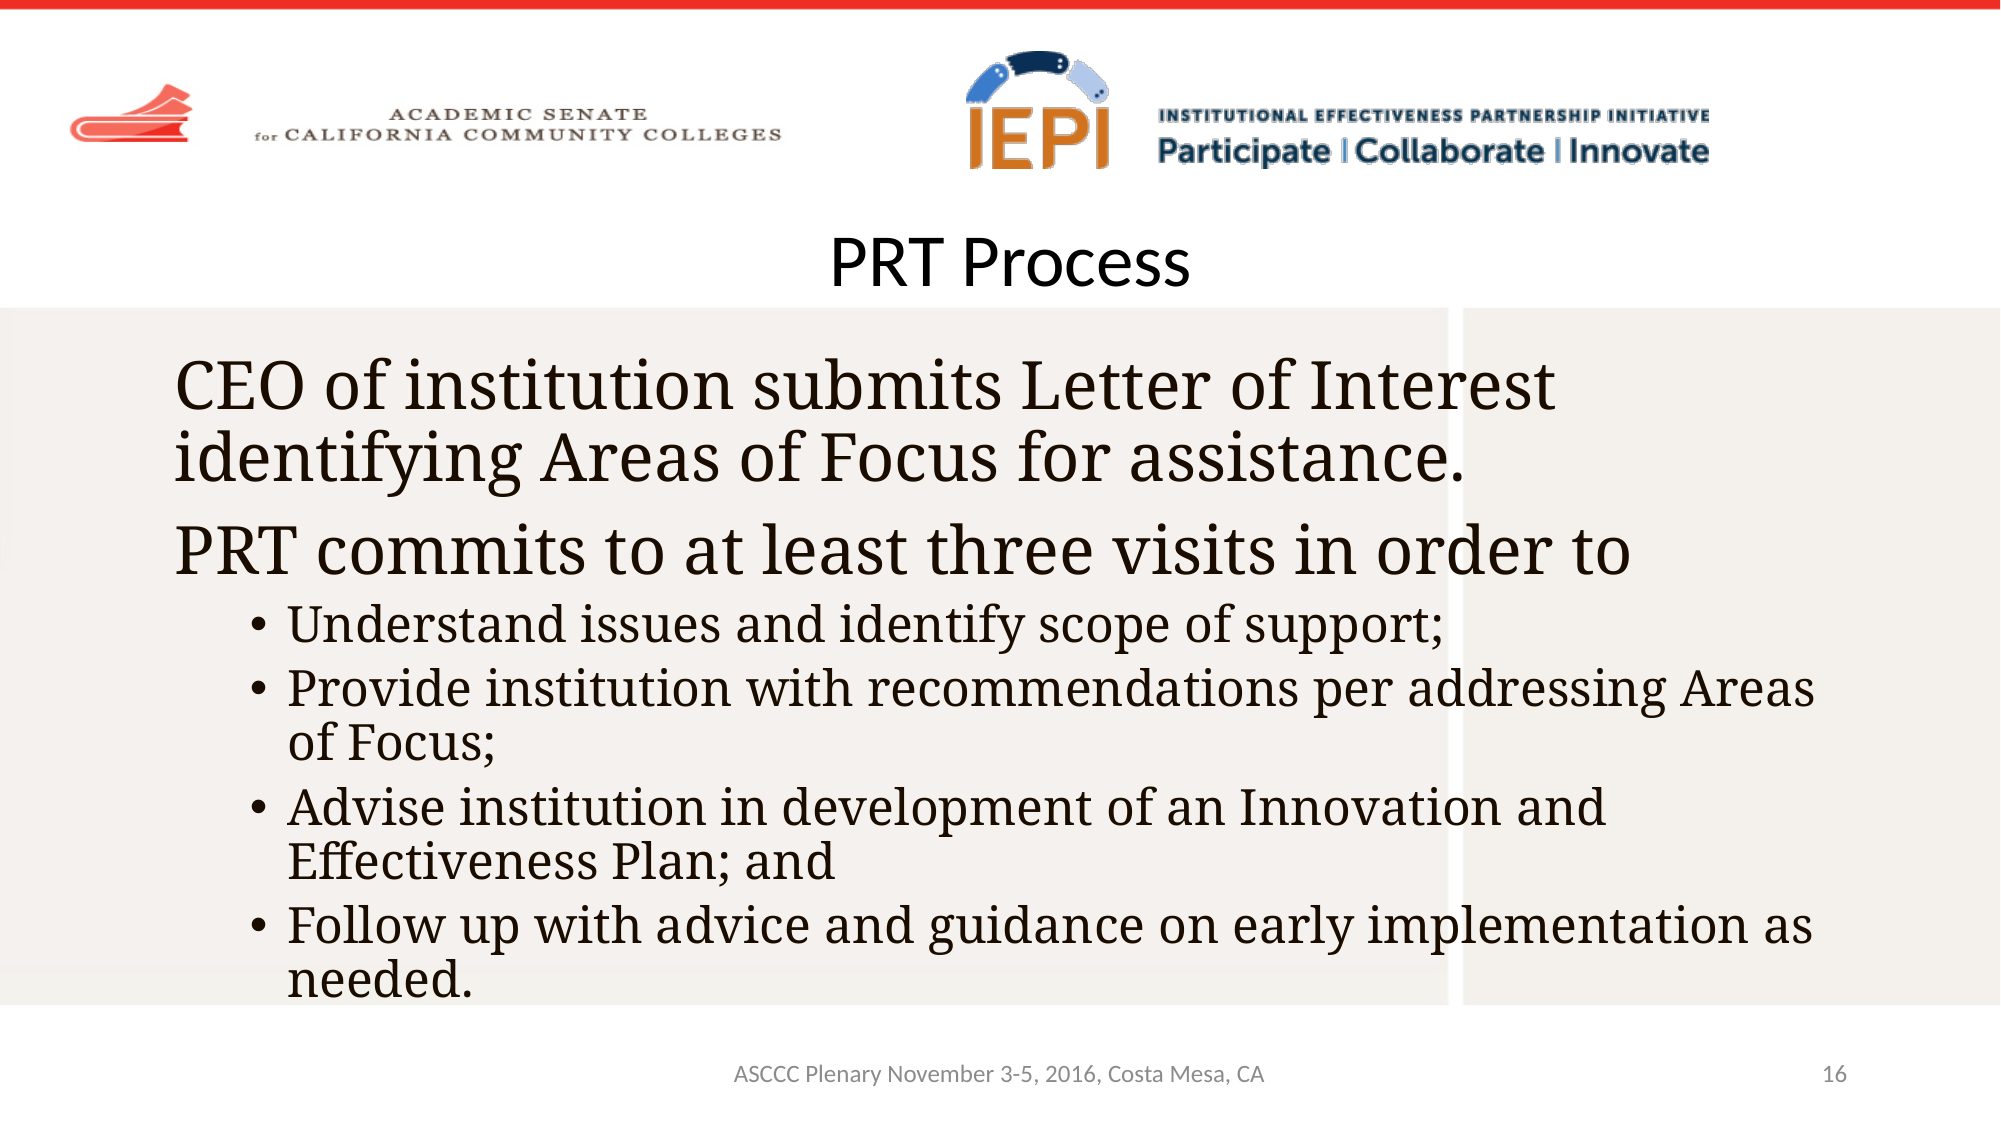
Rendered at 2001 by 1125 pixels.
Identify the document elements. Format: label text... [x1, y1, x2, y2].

footer ASCCC Plenary November 3-5, 2016, Costa Mesa, CA [662, 1042, 1338, 1103]
text_box PRT Process [159, 204, 1863, 309]
list CEO of institution submits Letter of Interest identifying Areas of Focus for assistance. PRT commits to at least three visits in order to Understand issues and identify scope of support; Provide institution with recommendations per addressing Areas of Focus; Advise institution in development of an Innovation and Effectiveness Plan; and Follow up with advice and guidance on early implementation as needed. [159, 344, 1863, 913]
slide_number 16 [1412, 1042, 1863, 1103]
picture [0, 0, 2001, 1125]
